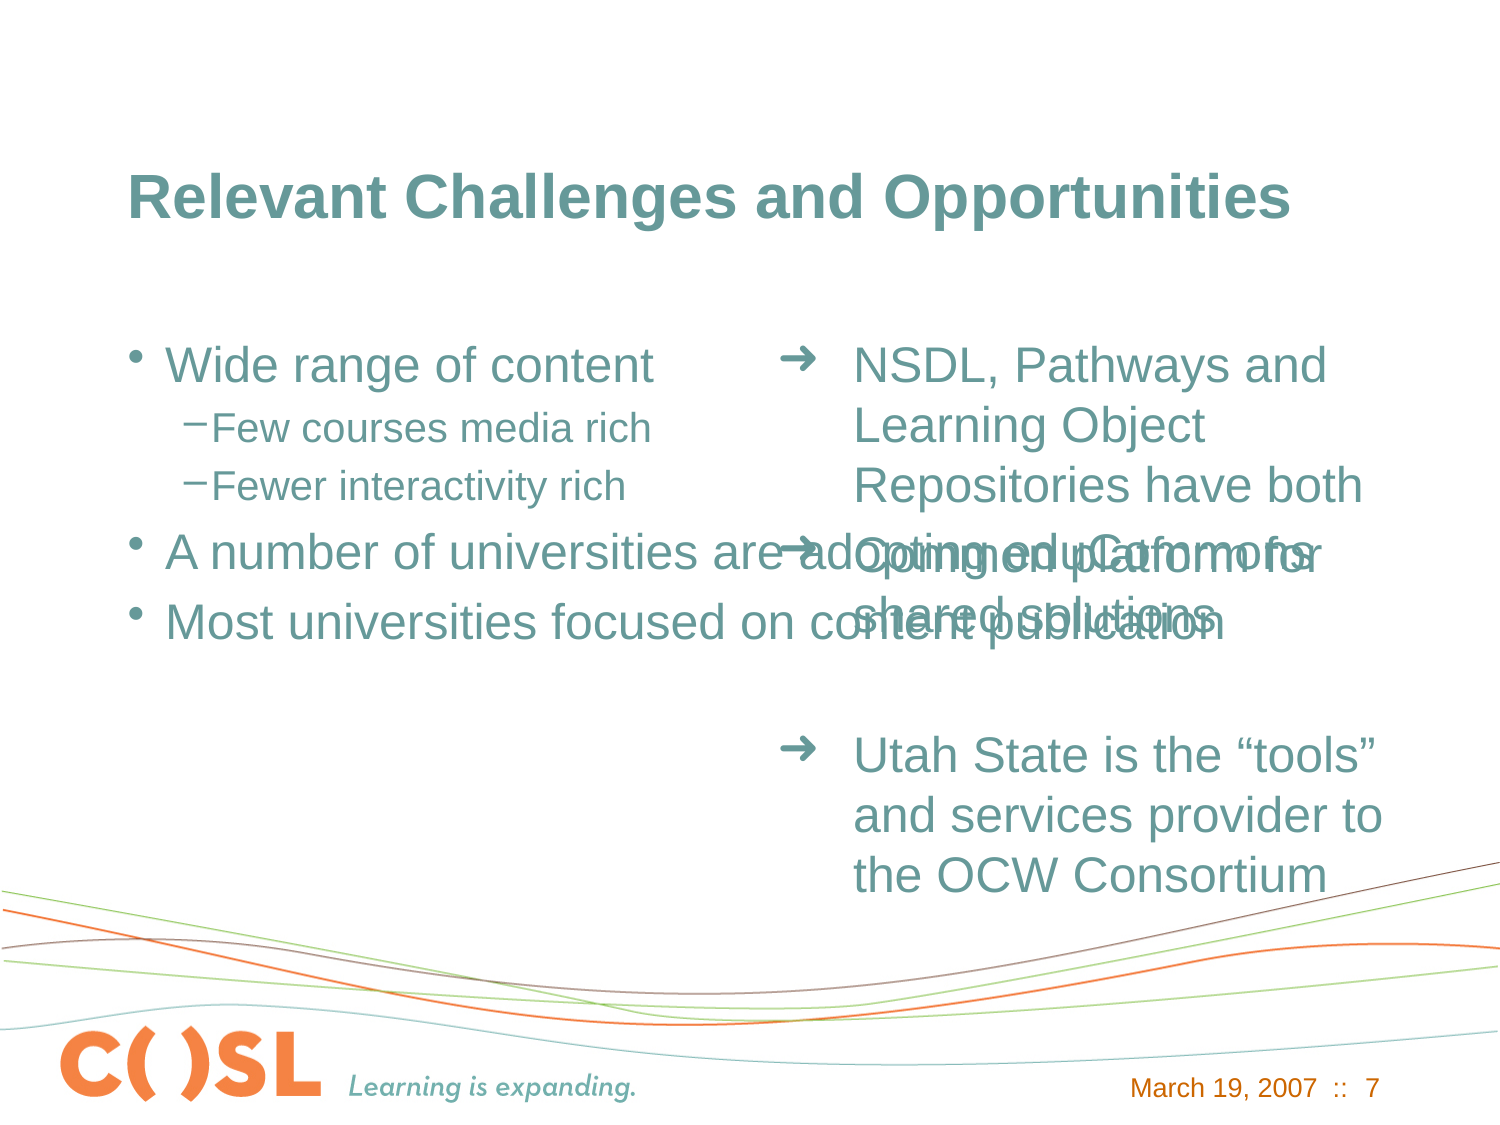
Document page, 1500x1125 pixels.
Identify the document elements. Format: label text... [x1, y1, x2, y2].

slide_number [750, 1062, 1350, 1113]
title Relevant Challenges and Opportunities [112, 99, 1388, 288]
list NSDL, Pathways and Learning Object Repositories have both Common platform for shared solutions Utah State is the “tools” and services provider to the OCW Consortium [762, 324, 1438, 925]
picture [0, 862, 1500, 1103]
list Wide range of content Few courses media rich Fewer interactivity rich A number of universities are adopting eduCommons Most universities focused on content publication [112, 324, 762, 925]
slide_number 7 [1350, 1062, 1475, 1113]
